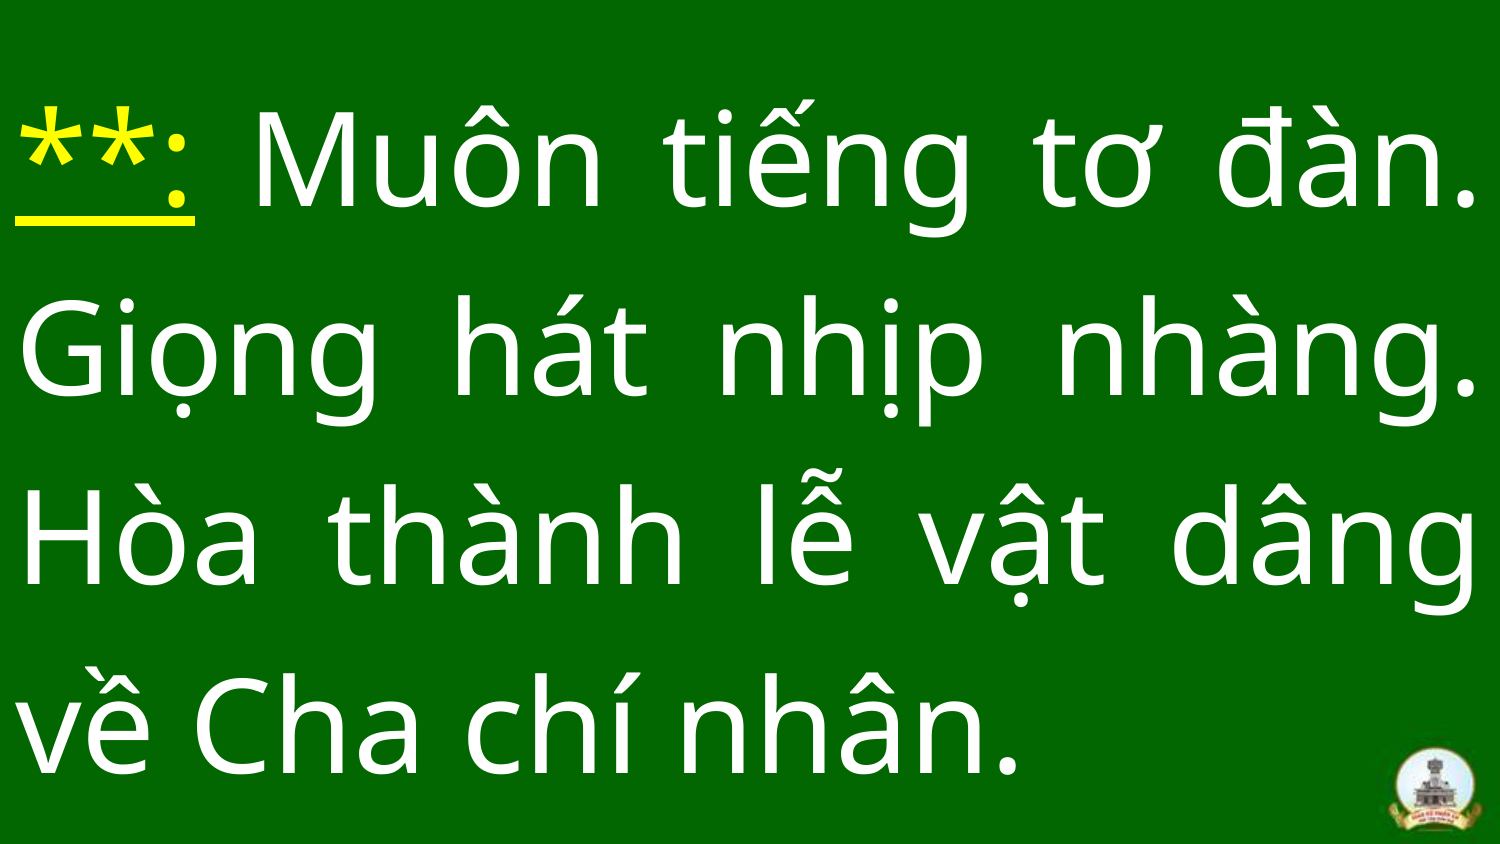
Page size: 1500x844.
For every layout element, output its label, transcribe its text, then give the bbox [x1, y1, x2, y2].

title **: Muôn tiếng tơ đàn. Giọng hát nhịp nhàng. Hòa thành lễ vật dâng về Cha chí nhân. [0, 0, 1500, 844]
